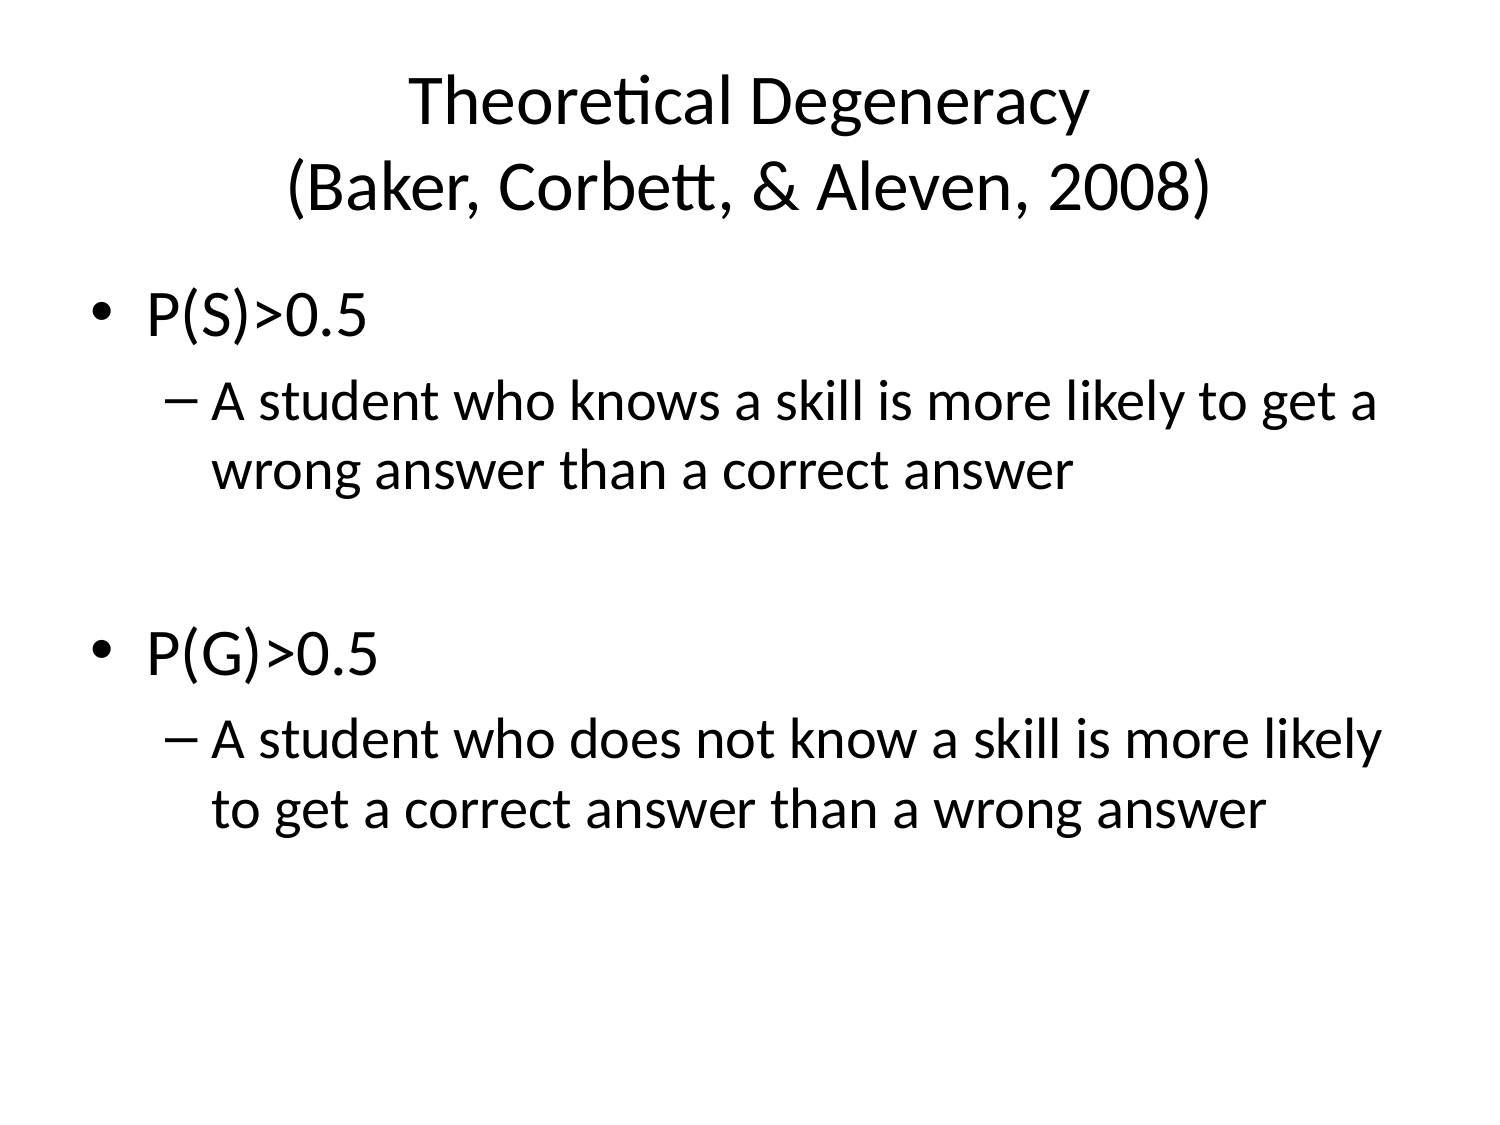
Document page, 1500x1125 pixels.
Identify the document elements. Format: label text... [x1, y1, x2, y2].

title Theoretical Degeneracy (Baker, Corbett, & Aleven, 2008) [75, 45, 1425, 233]
list P(S)>0.5 A student who knows a skill is more likely to get a wrong answer than a correct answer P(G)>0.5 A student who does not know a skill is more likely to get a correct answer than a wrong answer [75, 262, 1425, 1005]
